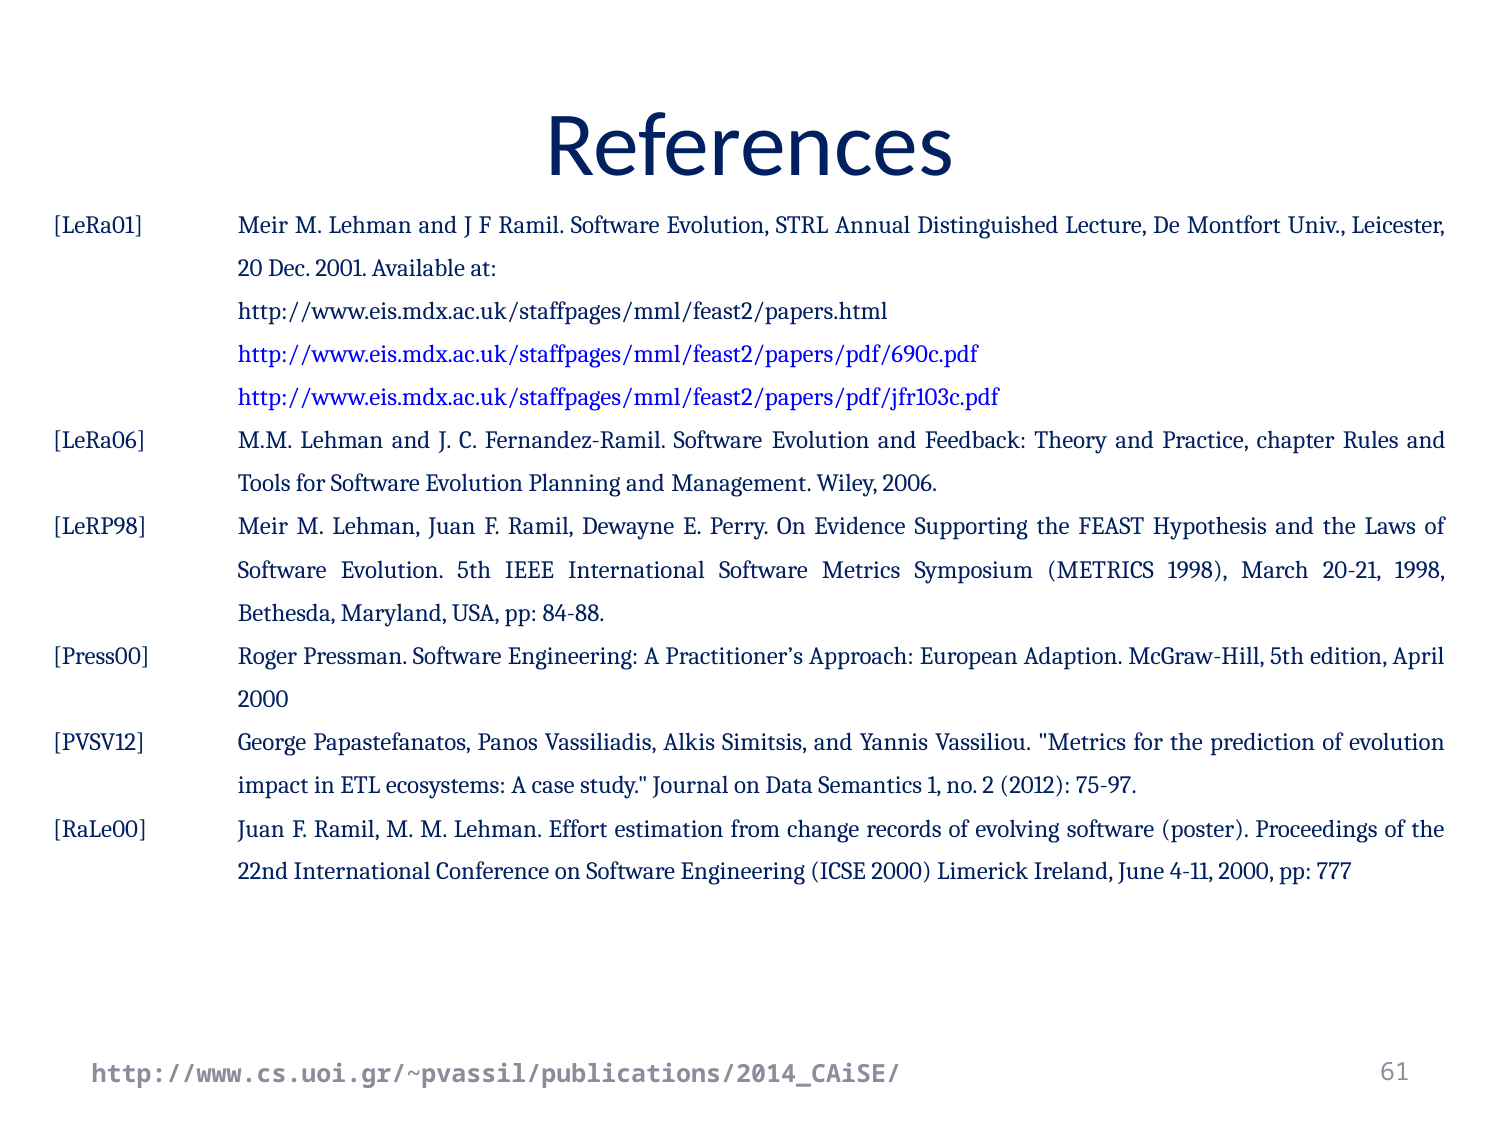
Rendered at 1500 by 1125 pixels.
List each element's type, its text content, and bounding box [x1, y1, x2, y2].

table_cell M.M. Lehman and J. C. Fernandez-Ramil. Software Evolution and Feedback: Theory and Practice, chapter Rules and Tools for Software Evolution Planning and Management. Wiley, 2006. [238, 412, 1447, 498]
table_cell Meir M. Lehman, Juan F. Ramil, Dewayne E. Perry. On Evidence Supporting the FEAST Hypothesis and the Laws of Software Evolution. 5th IEEE International Software Metrics Symposium (METRICS 1998), March 20-21, 1998, Bethesda, Maryland, USA, pp: 84-88. [238, 498, 1447, 628]
table_cell [PVSV12] [53, 714, 238, 800]
table_cell George Papastefanatos, Panos Vassiliadis, Alkis Simitsis, and Yannis Vassiliou. "Metrics for the prediction of evolution impact in ETL ecosystems: A case study." Journal on Data Semantics 1, no. 2 (2012): 75-97. [238, 714, 1447, 800]
table_cell [RaLe00] [53, 800, 238, 886]
footer http://www.cs.uoi.gr/~pvassil/publications/2014_CAiSE/ [76, 1042, 988, 1103]
table_header Meir M. Lehman and J F Ramil. Software Evolution, STRL Annual Distinguished Lecture, De Montfort Univ., Leicester, 20 Dec. 2001. Available at: http://www.eis.mdx.ac.uk/staffpages/mml/feast2/papers.html http://www.eis.mdx.ac.uk/staffpages/mml/feast2/papers/pdf/690c.pdf http://www.eis.mdx.ac.uk/staffpages/mml/feast2/papers/pdf/jfr103c.pdf [238, 196, 1447, 412]
table_header [LeRa01] [53, 196, 238, 412]
slide_number 61 [1074, 1042, 1425, 1103]
table_cell [LeRP98] [53, 498, 238, 628]
title References [75, 45, 1425, 196]
table_cell [LeRa06] [53, 412, 238, 498]
table_cell Juan F. Ramil, M. M. Lehman. Effort estimation from change records of evolving software (poster). Proceedings of the 22nd International Conference on Software Engineering (ICSE 2000) Limerick Ireland, June 4-11, 2000, pp: 777 [238, 800, 1447, 886]
table_cell [Press00] [53, 628, 238, 714]
table_cell Roger Pressman. Software Engineering: A Practitioner’s Approach: European Adaption. McGraw-Hill, 5th edition, April 2000 [238, 628, 1447, 714]
